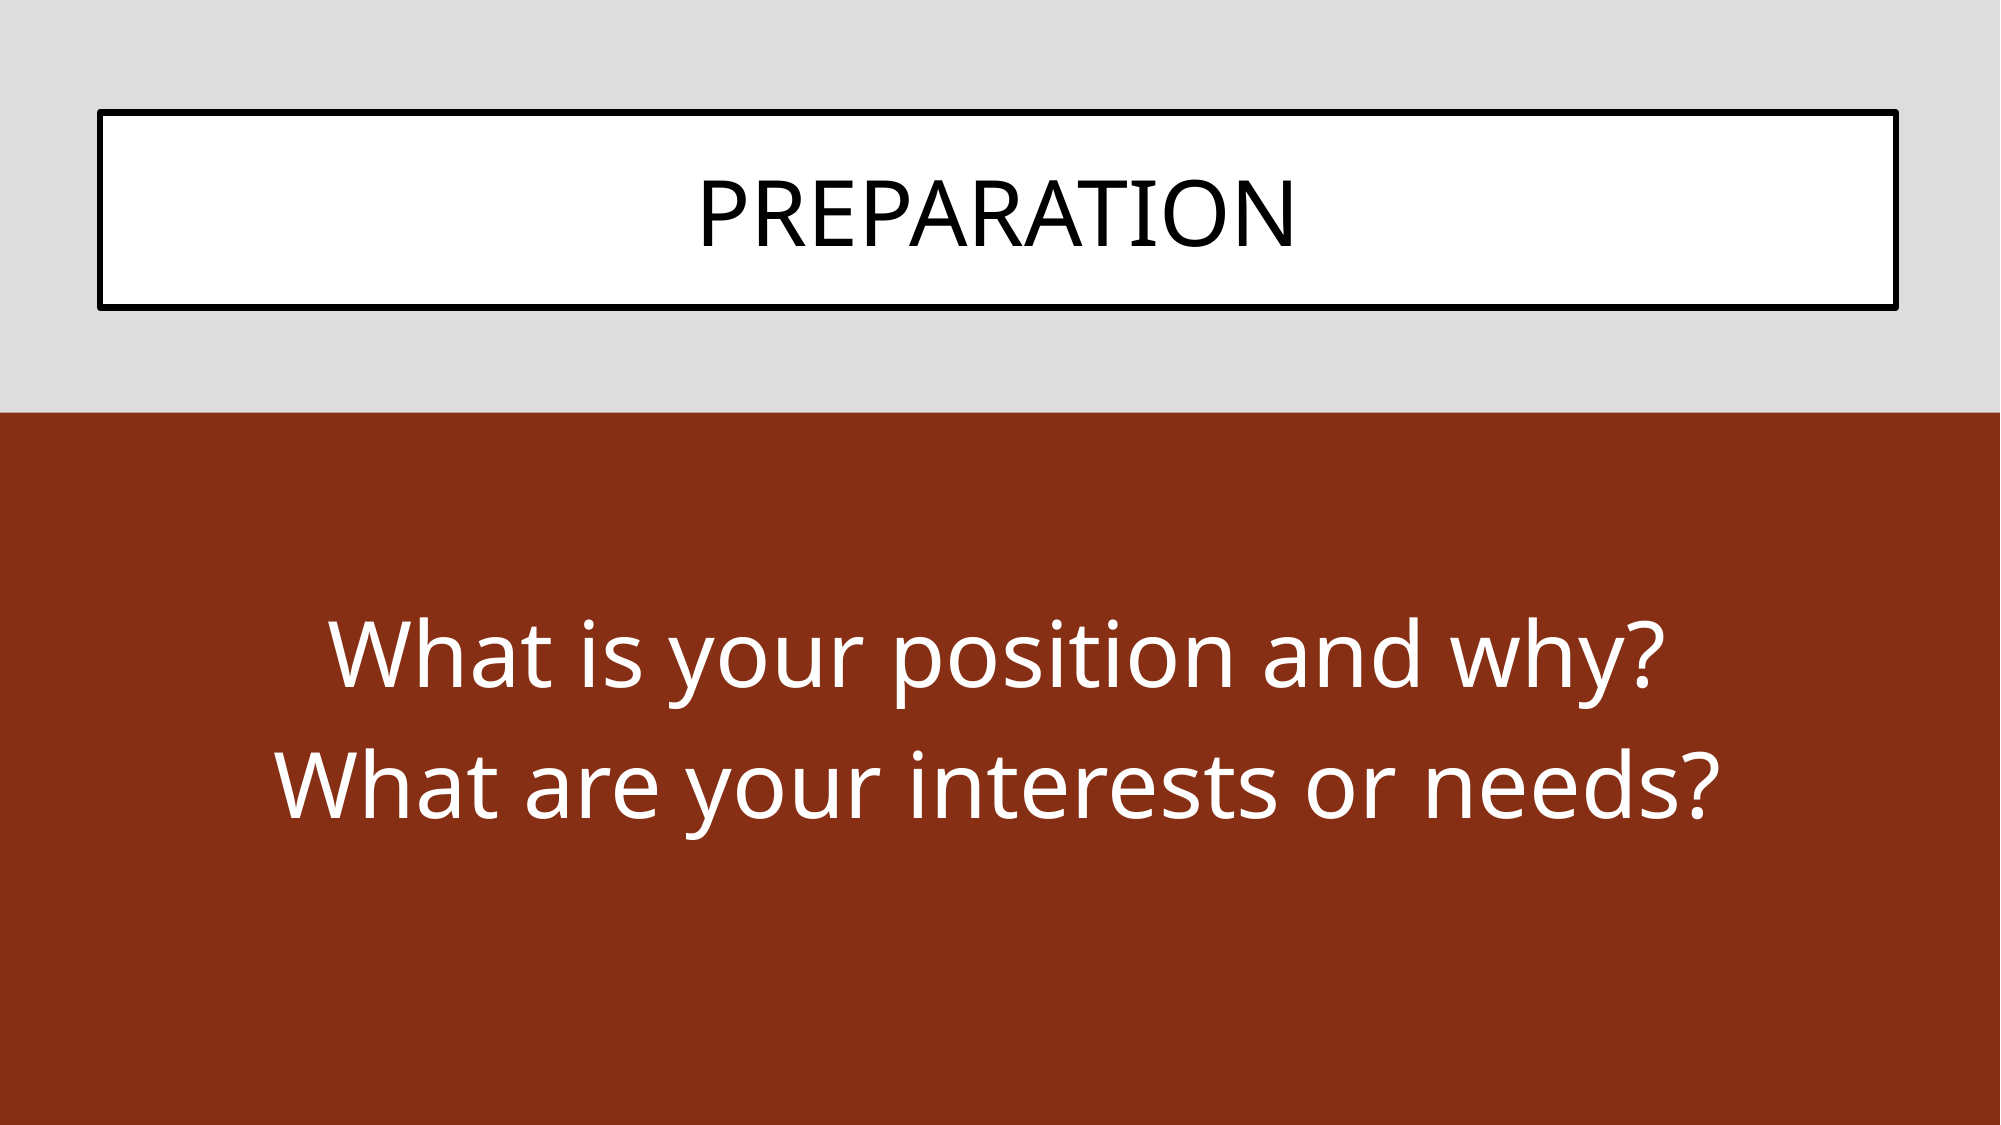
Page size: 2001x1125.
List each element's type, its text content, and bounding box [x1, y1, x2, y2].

list What is your position and why? What are your interests or needs? [99, 412, 1896, 1020]
text_box [338, 265, 1708, 980]
